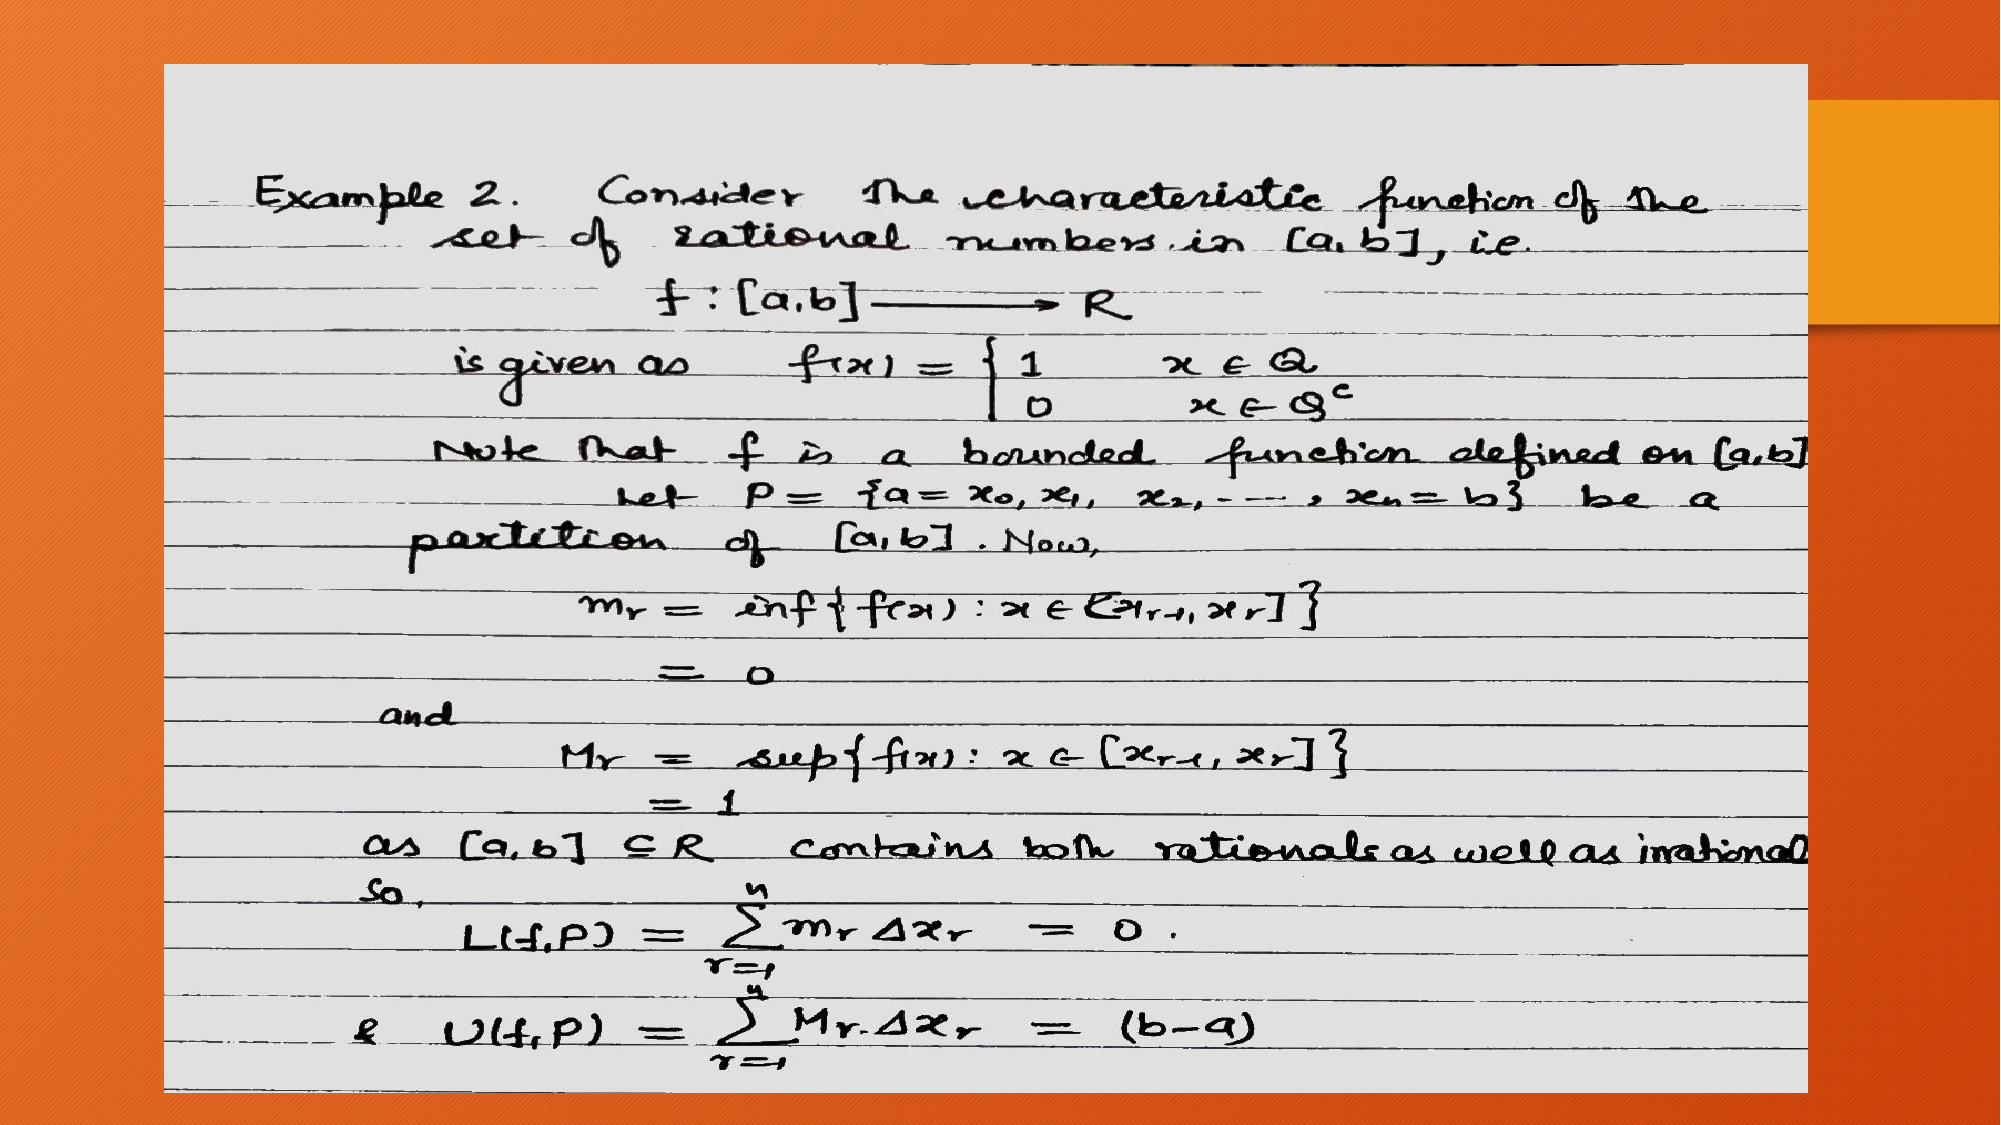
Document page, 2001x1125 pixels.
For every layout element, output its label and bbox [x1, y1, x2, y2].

picture [163, 64, 2000, 1093]
